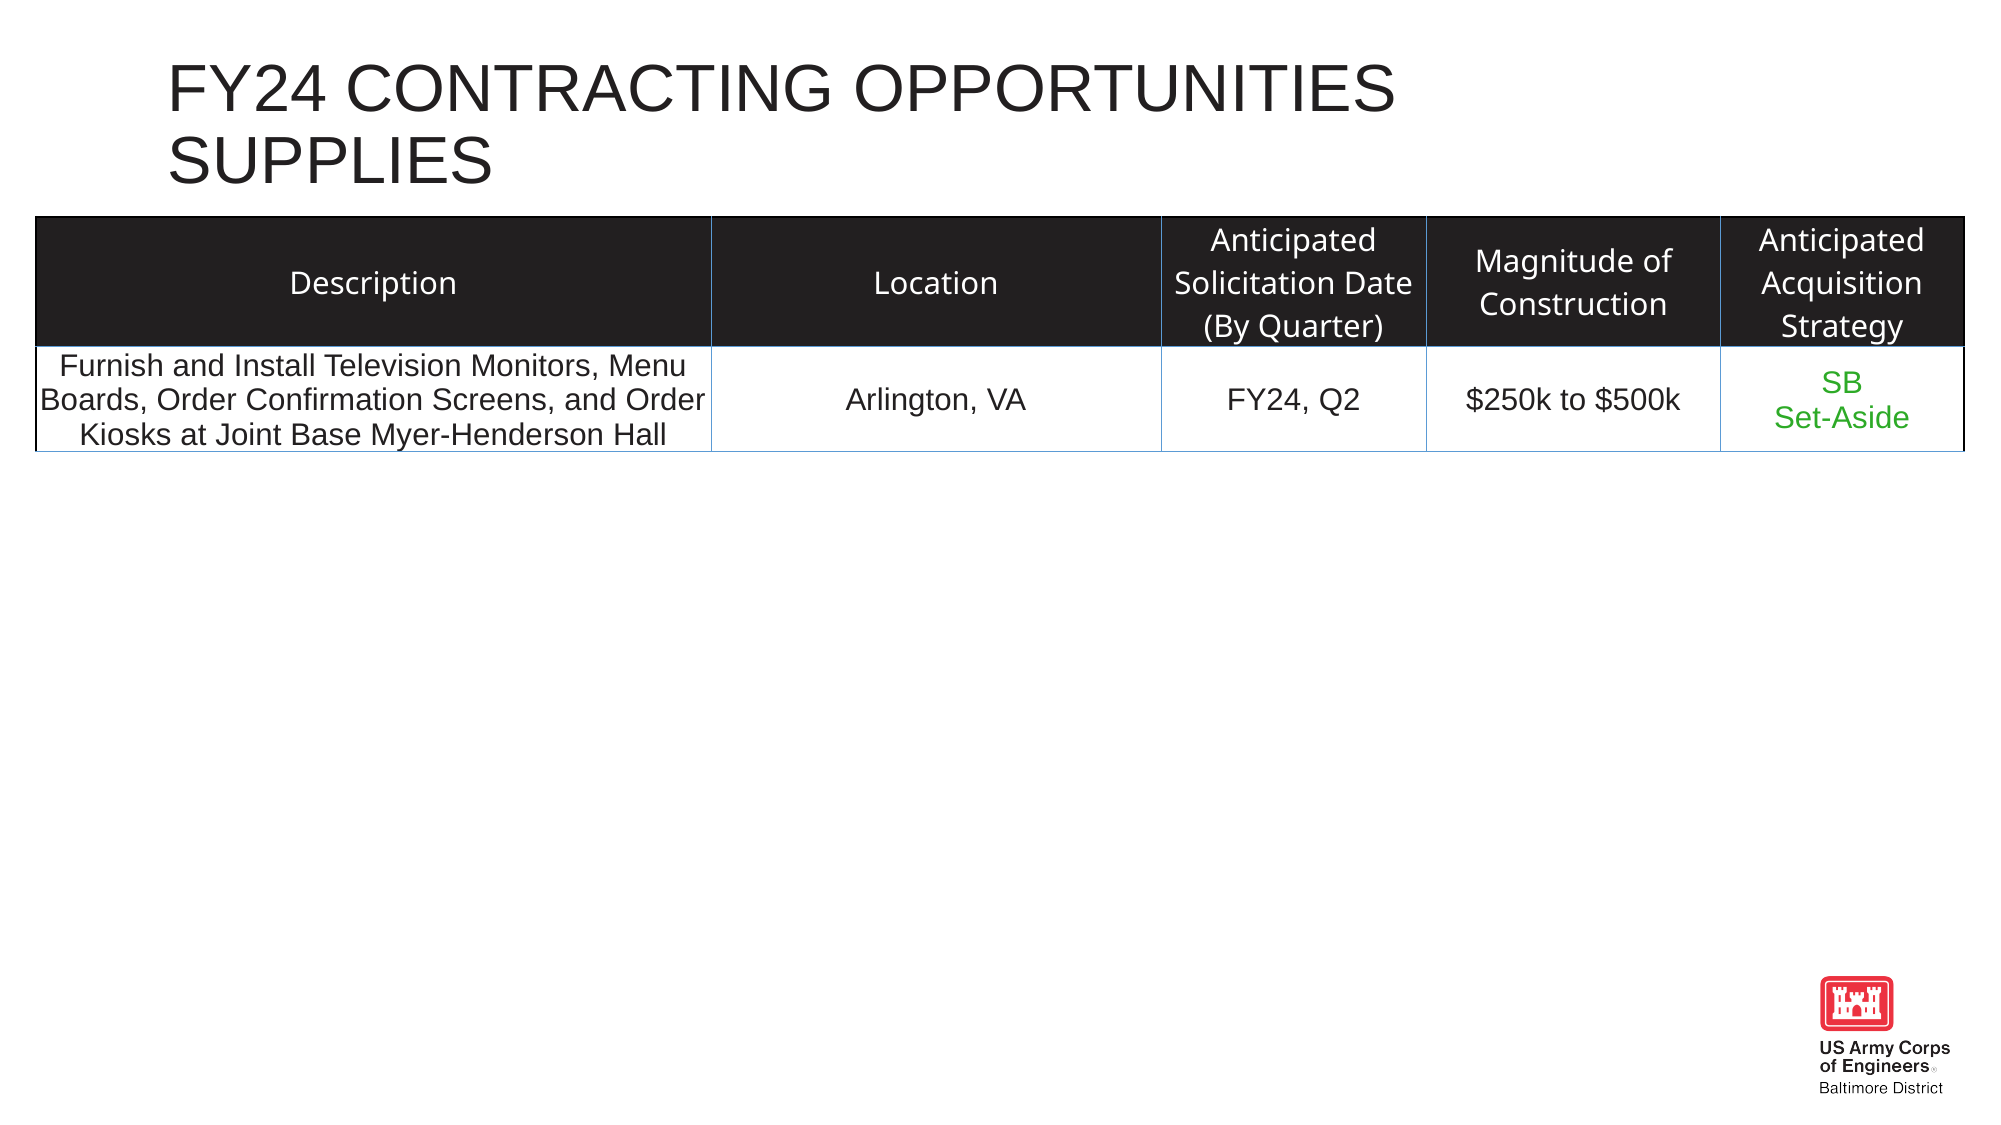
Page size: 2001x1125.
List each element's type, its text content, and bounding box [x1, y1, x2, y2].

table_header Magnitude of Construction [1427, 218, 1720, 346]
table_header Anticipated Acquisition Strategy [1721, 218, 1963, 346]
table_cell Arlington, VA [712, 347, 1161, 451]
table_cell FY24, Q2 [1162, 347, 1426, 451]
text_box Fy24 contracting opportunities supplies [167, 54, 1940, 142]
table_header Description [37, 218, 711, 346]
picture [1819, 976, 1950, 1097]
table_header Location [712, 218, 1161, 346]
table_header Anticipated Solicitation Date (By Quarter) [1162, 218, 1426, 346]
table_cell $250k to $500k [1427, 347, 1720, 451]
table_cell SB Set-Aside [1721, 347, 1963, 451]
table_cell Furnish and Install Television Monitors, Menu Boards, Order Confirmation Screens, and Order Kiosks at Joint Base Myer-Henderson Hall [37, 347, 711, 451]
